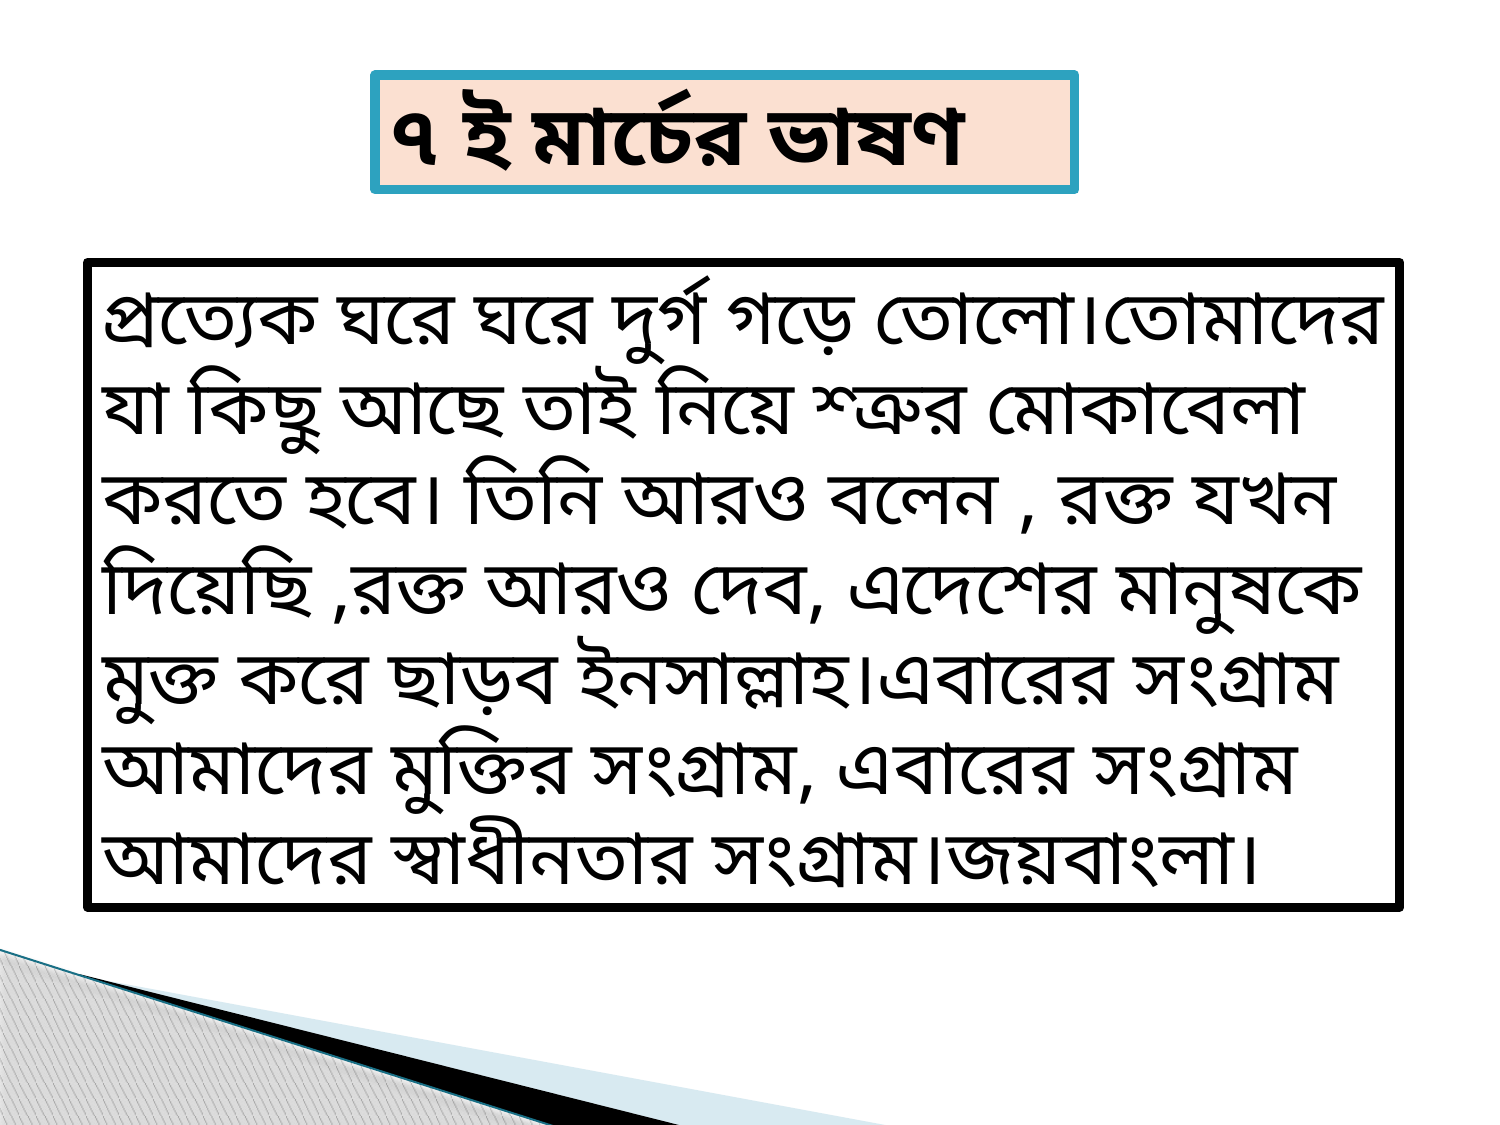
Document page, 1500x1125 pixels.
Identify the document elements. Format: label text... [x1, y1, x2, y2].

text_box ৭ ই মার্চের ভাষণ [370, 70, 1079, 194]
text_box প্রত্যেক ঘরে ঘরে দুর্গ গড়ে তোলো।তোমাদের যা কিছু আছে তাই নিয়ে শ্ত্রুর মোকাবেলা করতে হবে। তিনি আরও বলেন , রক্ত যখন দিয়েছি ,রক্ত আরও দেব, এদেশের মানুষকে মুক্ত করে ছাড়ব ইনসাল্লাহ।এবারের সংগ্রাম আমাদের মুক্তির সংগ্রাম, এবারের সংগ্রাম আমাদের স্বাধীনতার সংগ্রাম।জয়বাংলা। [83, 258, 1404, 912]
